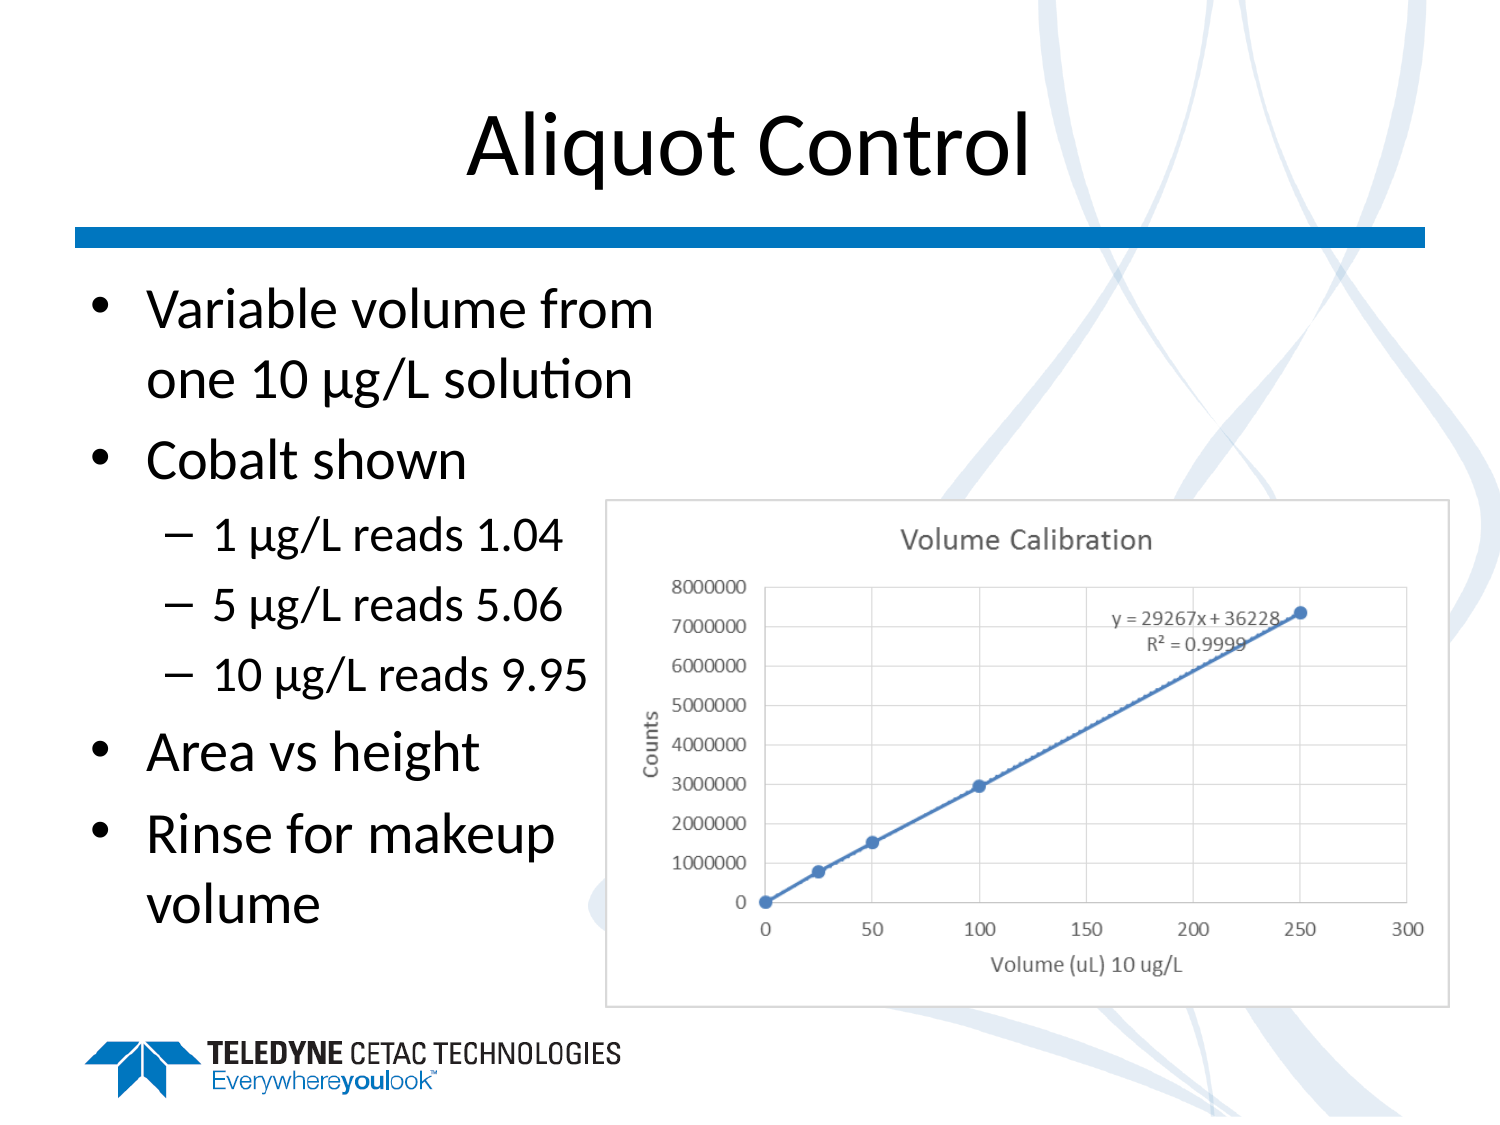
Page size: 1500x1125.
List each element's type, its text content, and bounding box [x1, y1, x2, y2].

list Variable volume from one 10 µg/L solution Cobalt shown 1 µg/L reads 1.04 5 µg/L reads 5.06 10 µg/L reads 9.95 Area vs height Rinse for makeup volume [75, 262, 738, 1005]
picture [75, 0, 1500, 1125]
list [605, 499, 1451, 1008]
title Aliquot Control [75, 45, 1425, 233]
